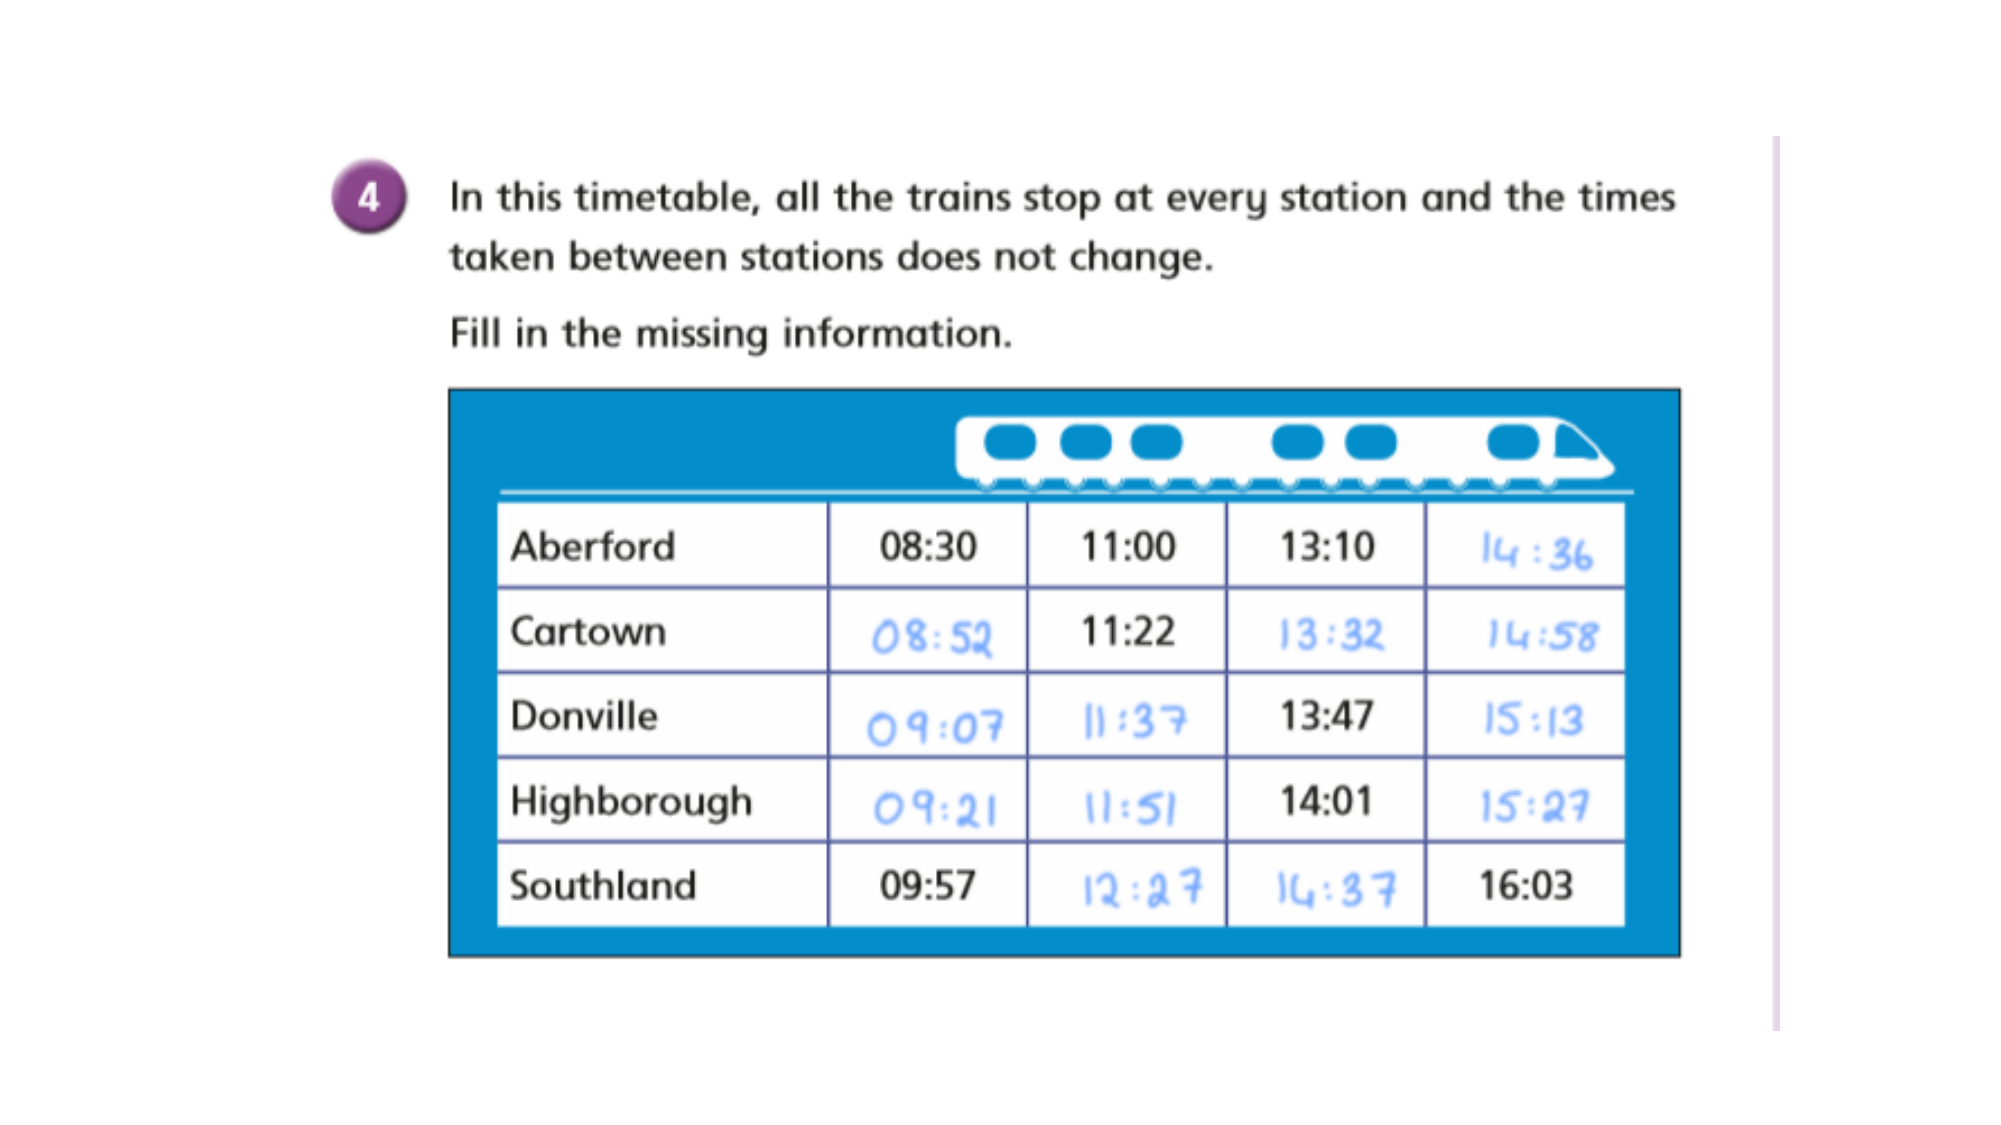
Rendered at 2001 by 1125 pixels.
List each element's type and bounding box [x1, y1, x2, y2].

picture [220, 136, 1780, 1031]
